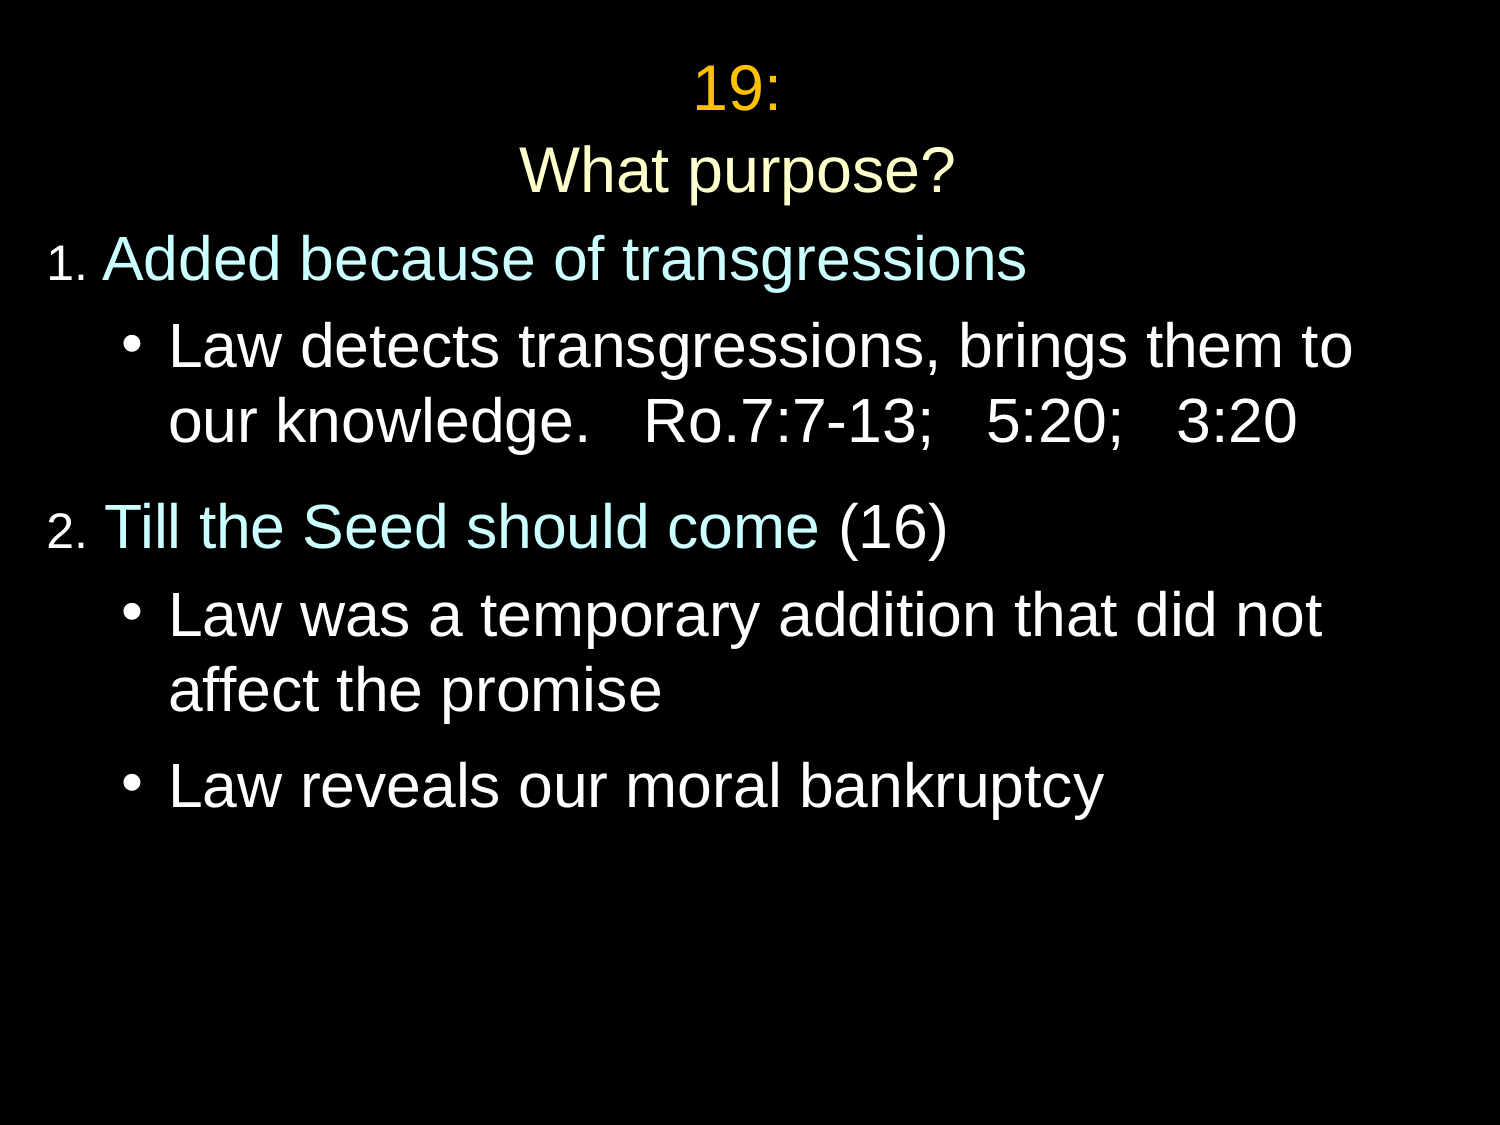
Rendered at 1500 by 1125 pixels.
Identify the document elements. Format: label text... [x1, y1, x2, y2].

list 19: What purpose? 1. Added because of transgressions Law detects transgressions, brings them to our knowledge. Ro.7:7-13; 5:20; 3:20 2. Till the Seed should come (16) Law was a temporary addition that did not affect the promise Law reveals our moral bankruptcy [31, 38, 1444, 1067]
